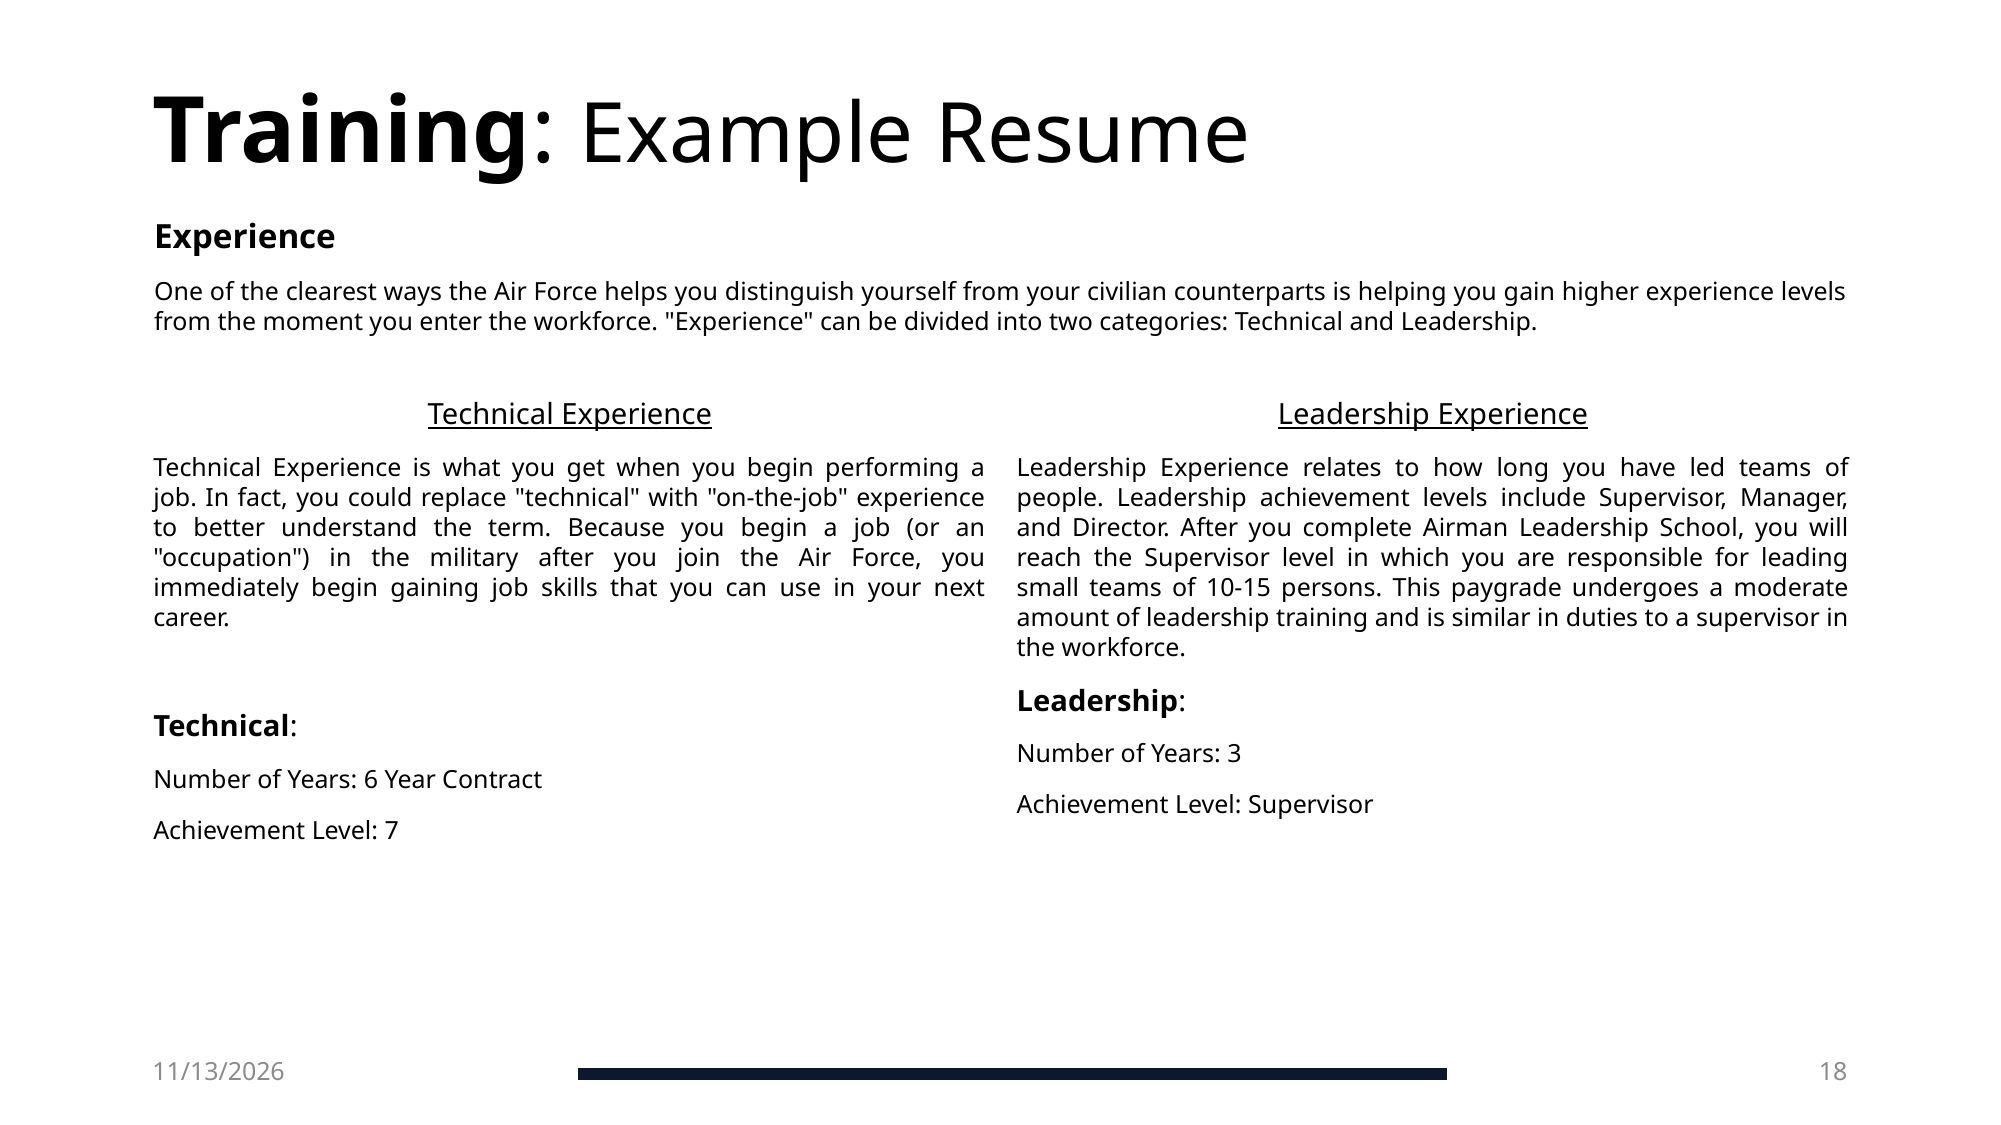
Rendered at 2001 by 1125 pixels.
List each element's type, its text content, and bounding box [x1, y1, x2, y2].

slide_number 18 [1412, 1042, 1863, 1103]
list Experience One of the clearest ways the Air Force helps you distinguish yourself from your civilian counterparts is helping you gain higher experience levels from the moment you enter the workforce. "Experience" can be divided into two categories: Technical and Leadership. [139, 207, 1865, 387]
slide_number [137, 1042, 588, 1103]
title Training: Example Resume [137, 59, 1863, 207]
list Leadership Experience Leadership Experience relates to how long you have led teams of people. Leadership achievement levels include Supervisor, Manager, and Director. After you complete Airman Leadership School, you will reach the Supervisor level in which you are responsible for leading small teams of 10-15 persons. This paygrade undergoes a moderate amount of leadership training and is similar in duties to a supervisor in the workforce. Leadership: Number of Years: 3 Achievement Level: Supervisor [1002, 388, 1865, 1026]
list Technical Experience Technical Experience is what you get when you begin performing a job. In fact, you could replace "technical" with "on-the-job" experience to better understand the term. Because you begin a job (or an "occupation") in the military after you join the Air Force, you immediately begin gaining job skills that you can use in your next career. Technical: Number of Years: 6 Year Contract Achievement Level: 7 [138, 388, 1002, 1026]
